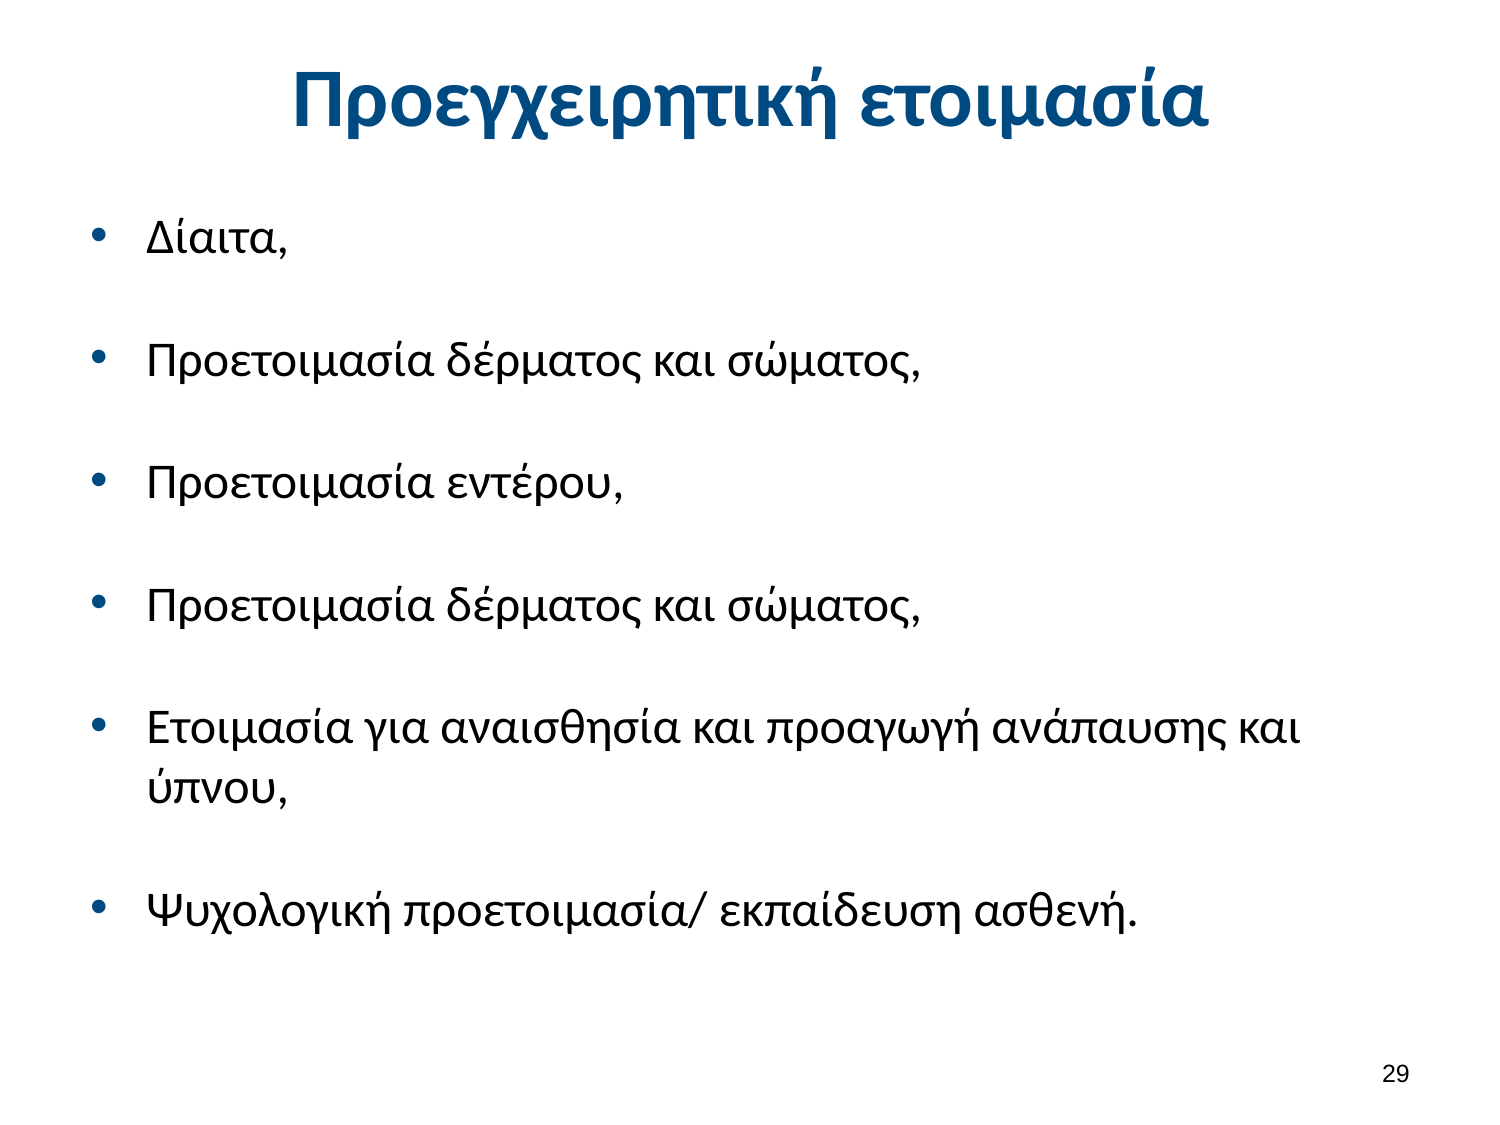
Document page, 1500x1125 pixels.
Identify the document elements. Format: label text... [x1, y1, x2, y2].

title Προεγχειρητική ετοιμασία [76, 19, 1427, 169]
slide_number 28 [1074, 1042, 1425, 1103]
list Δίαιτα, Προετοιμασία δέρματος και σώματος, Προετοιμασία εντέρου, Προετοιμασία δέρματος και σώματος, Ετοιμασία για αναισθησία και προαγωγή ανάπαυσης και ύπνου, Ψυχολογική προετοιμασία/ εκπαίδευση ασθενή. [75, 196, 1425, 1024]
